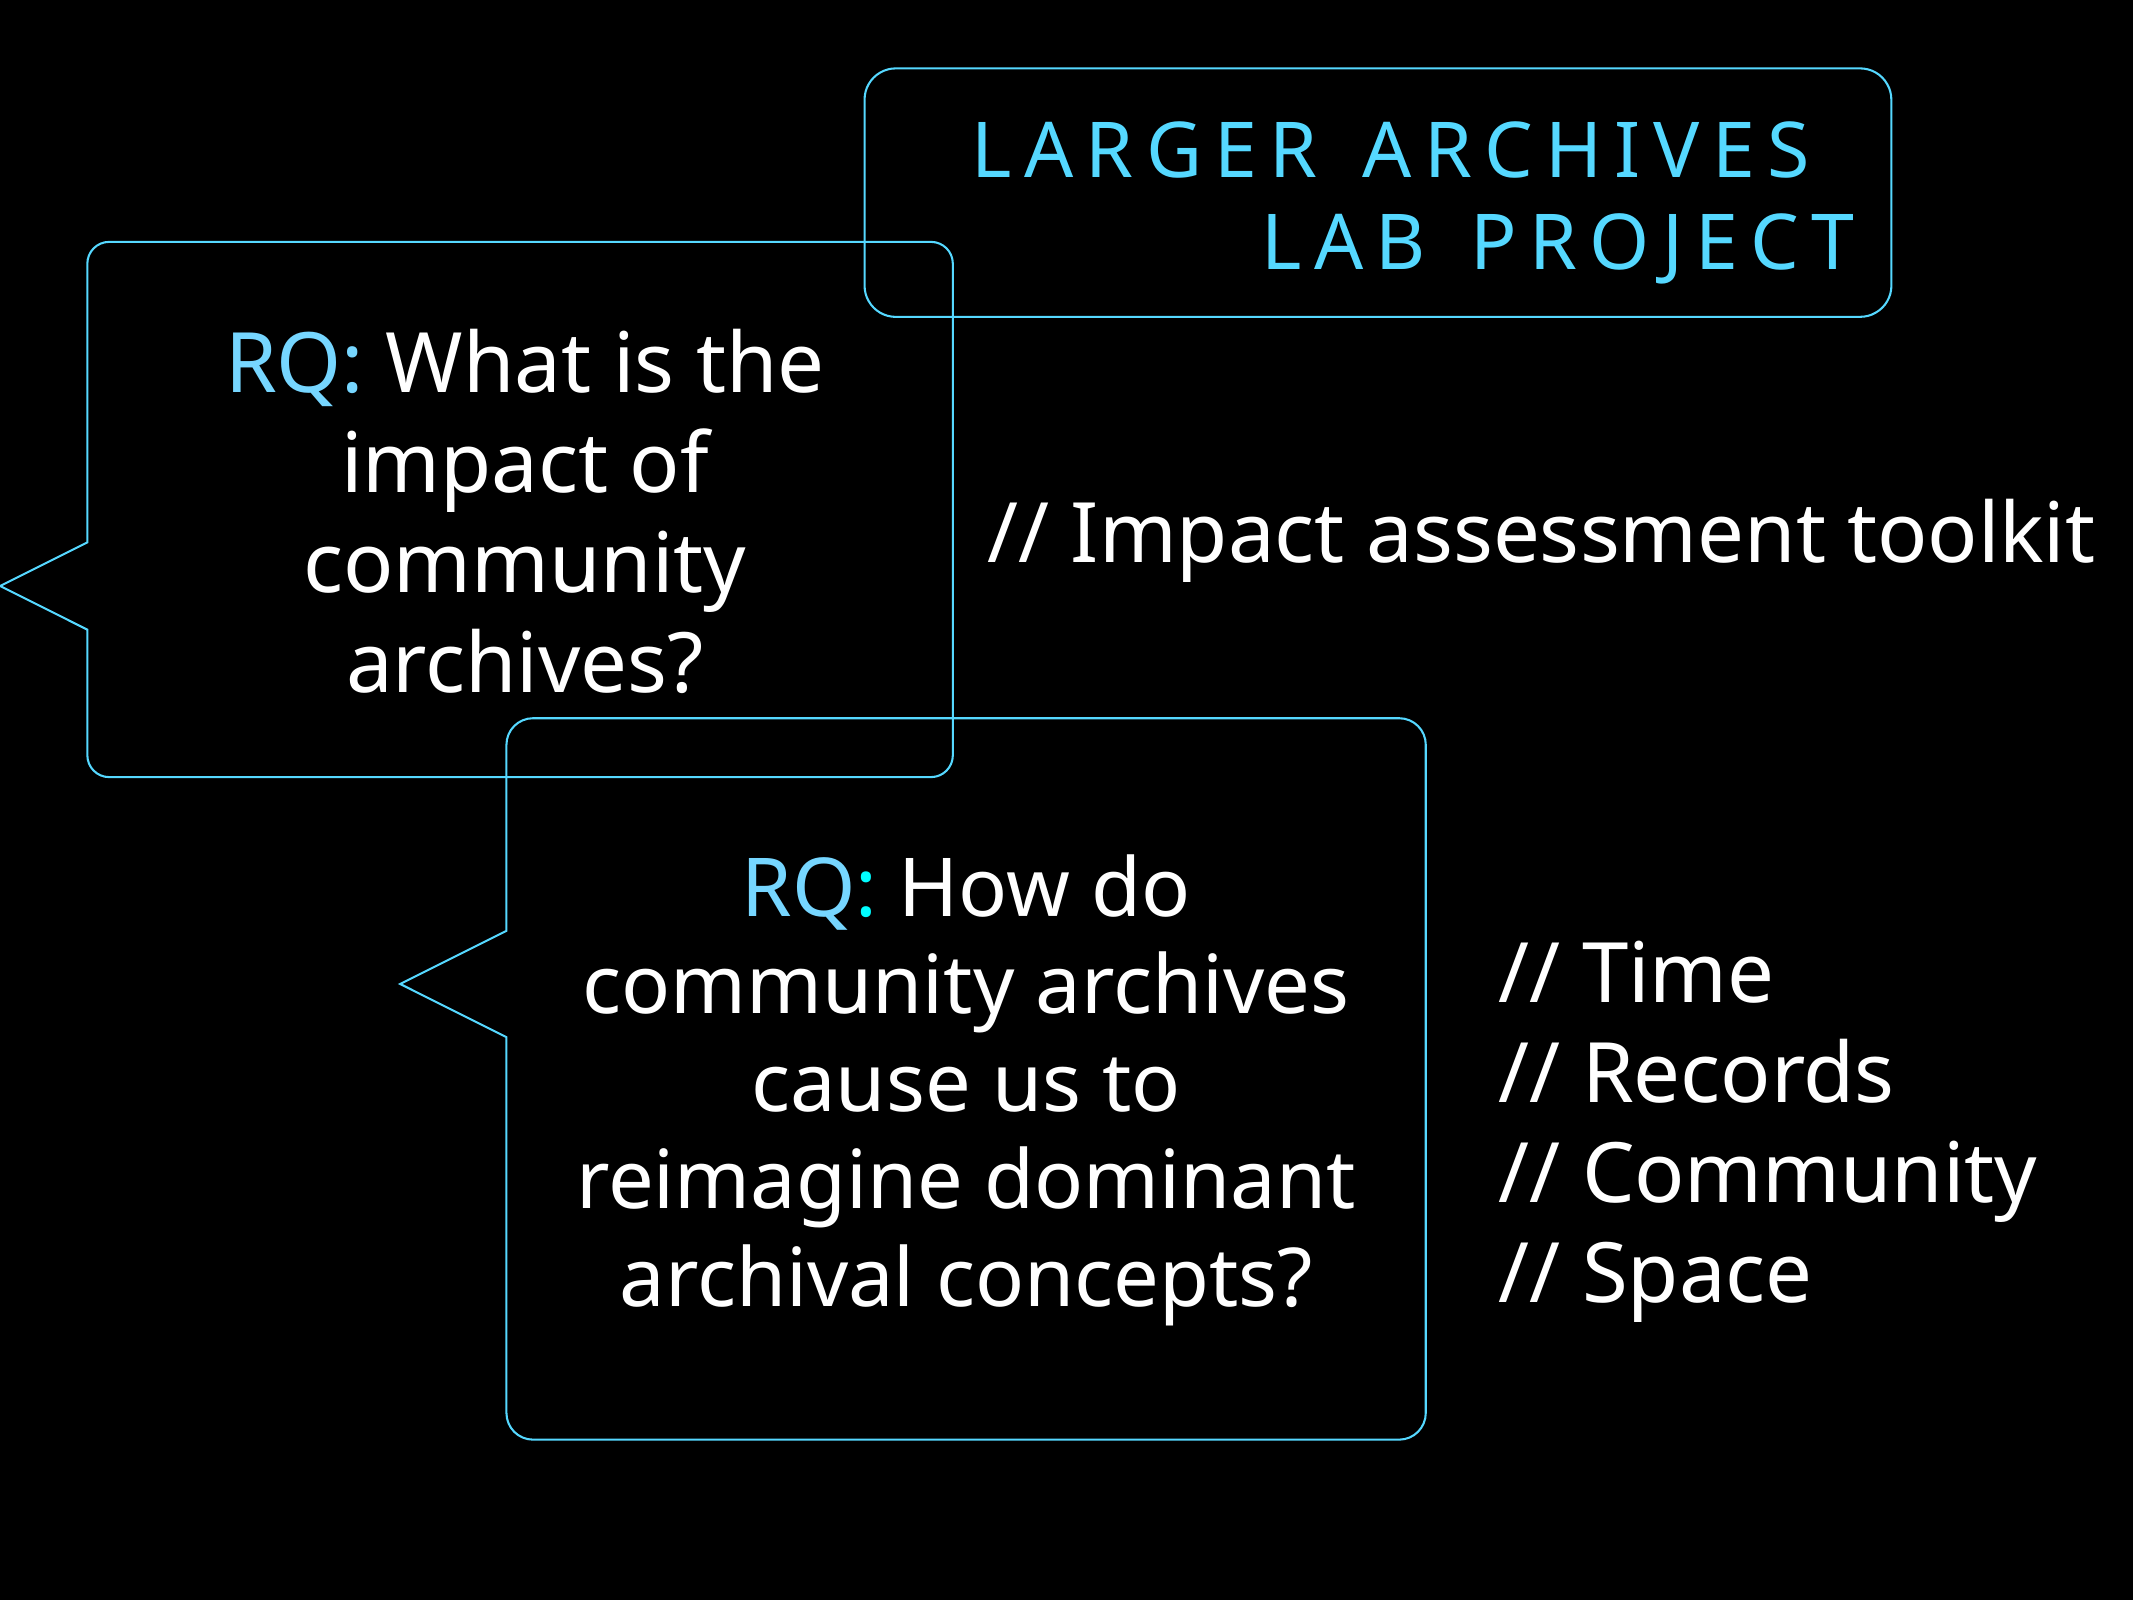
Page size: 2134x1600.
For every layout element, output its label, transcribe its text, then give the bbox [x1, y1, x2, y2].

text_box [864, 68, 1892, 317]
text_box // Impact assessment toolkit [978, 470, 2105, 588]
text_box Larger Archives Lab Project [859, 78, 872, 241]
text_box // Time // Records // Community // Space [1490, 910, 2046, 1327]
text_box [0, 241, 953, 778]
text_box [400, 718, 1426, 1440]
